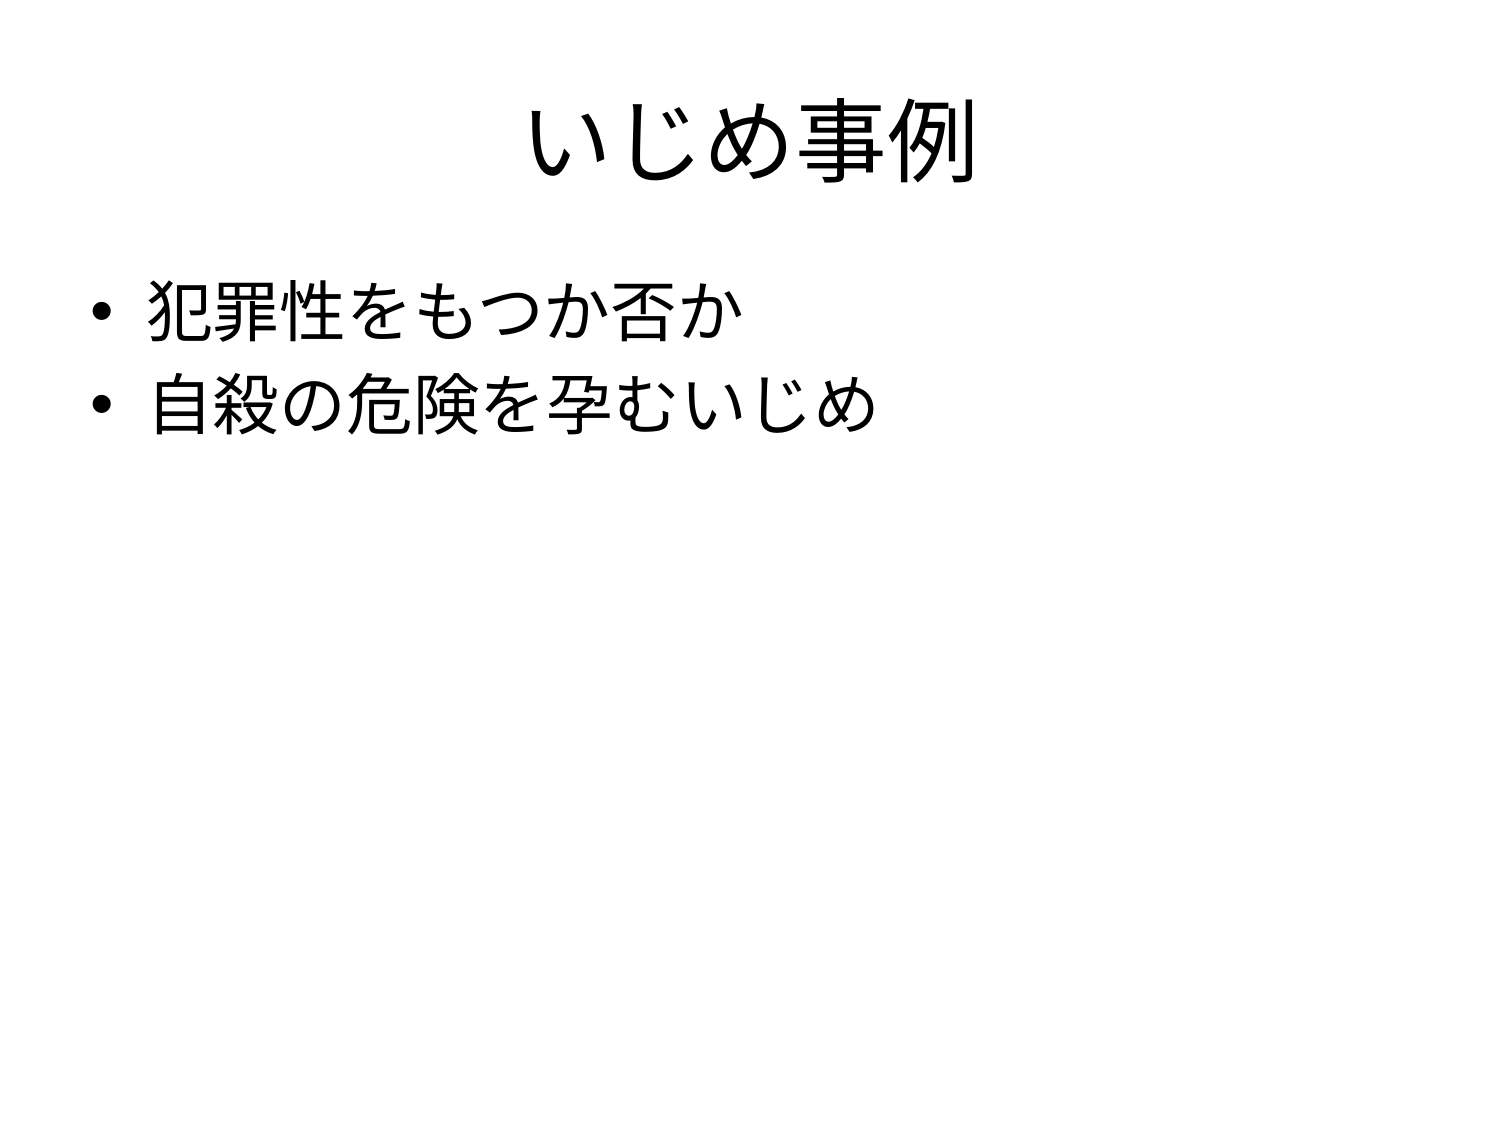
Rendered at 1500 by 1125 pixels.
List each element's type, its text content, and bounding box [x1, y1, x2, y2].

list 犯罪性をもつか否か 自殺の危険を孕むいじめ [75, 262, 1425, 1005]
title いじめ事例 [75, 45, 1425, 233]
